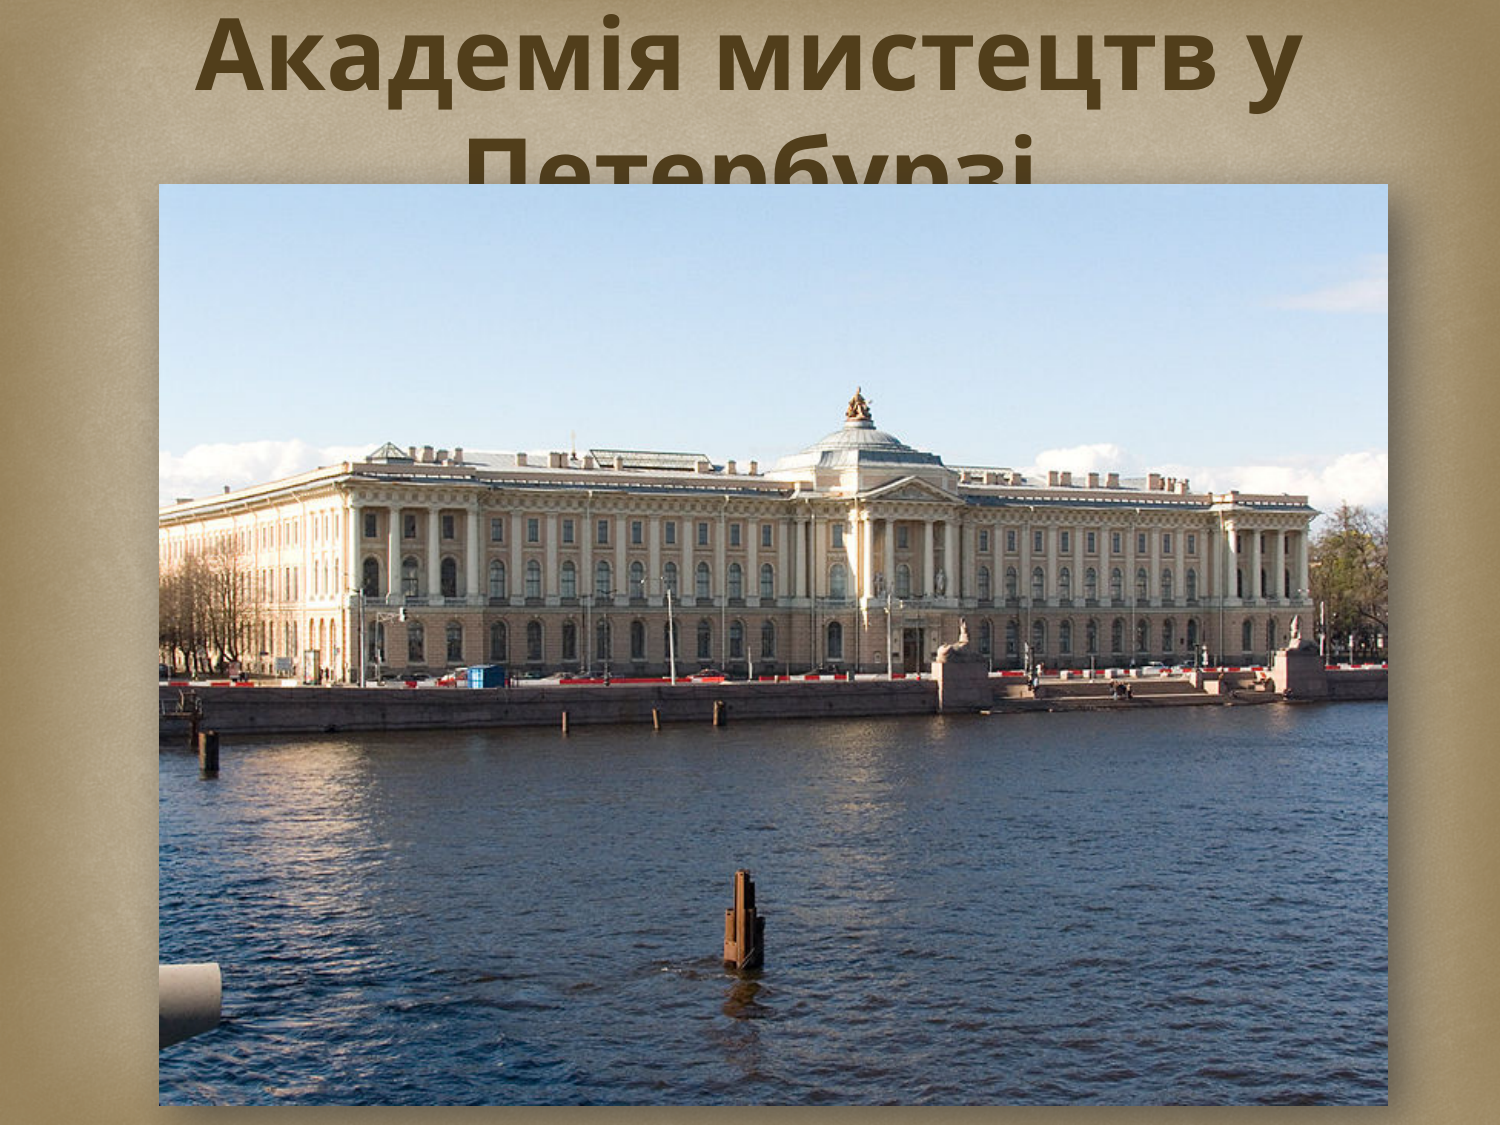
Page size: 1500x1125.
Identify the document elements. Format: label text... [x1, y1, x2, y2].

picture [158, 183, 1389, 1107]
title Академія мистецтв у Петербурзі [0, 0, 1500, 221]
